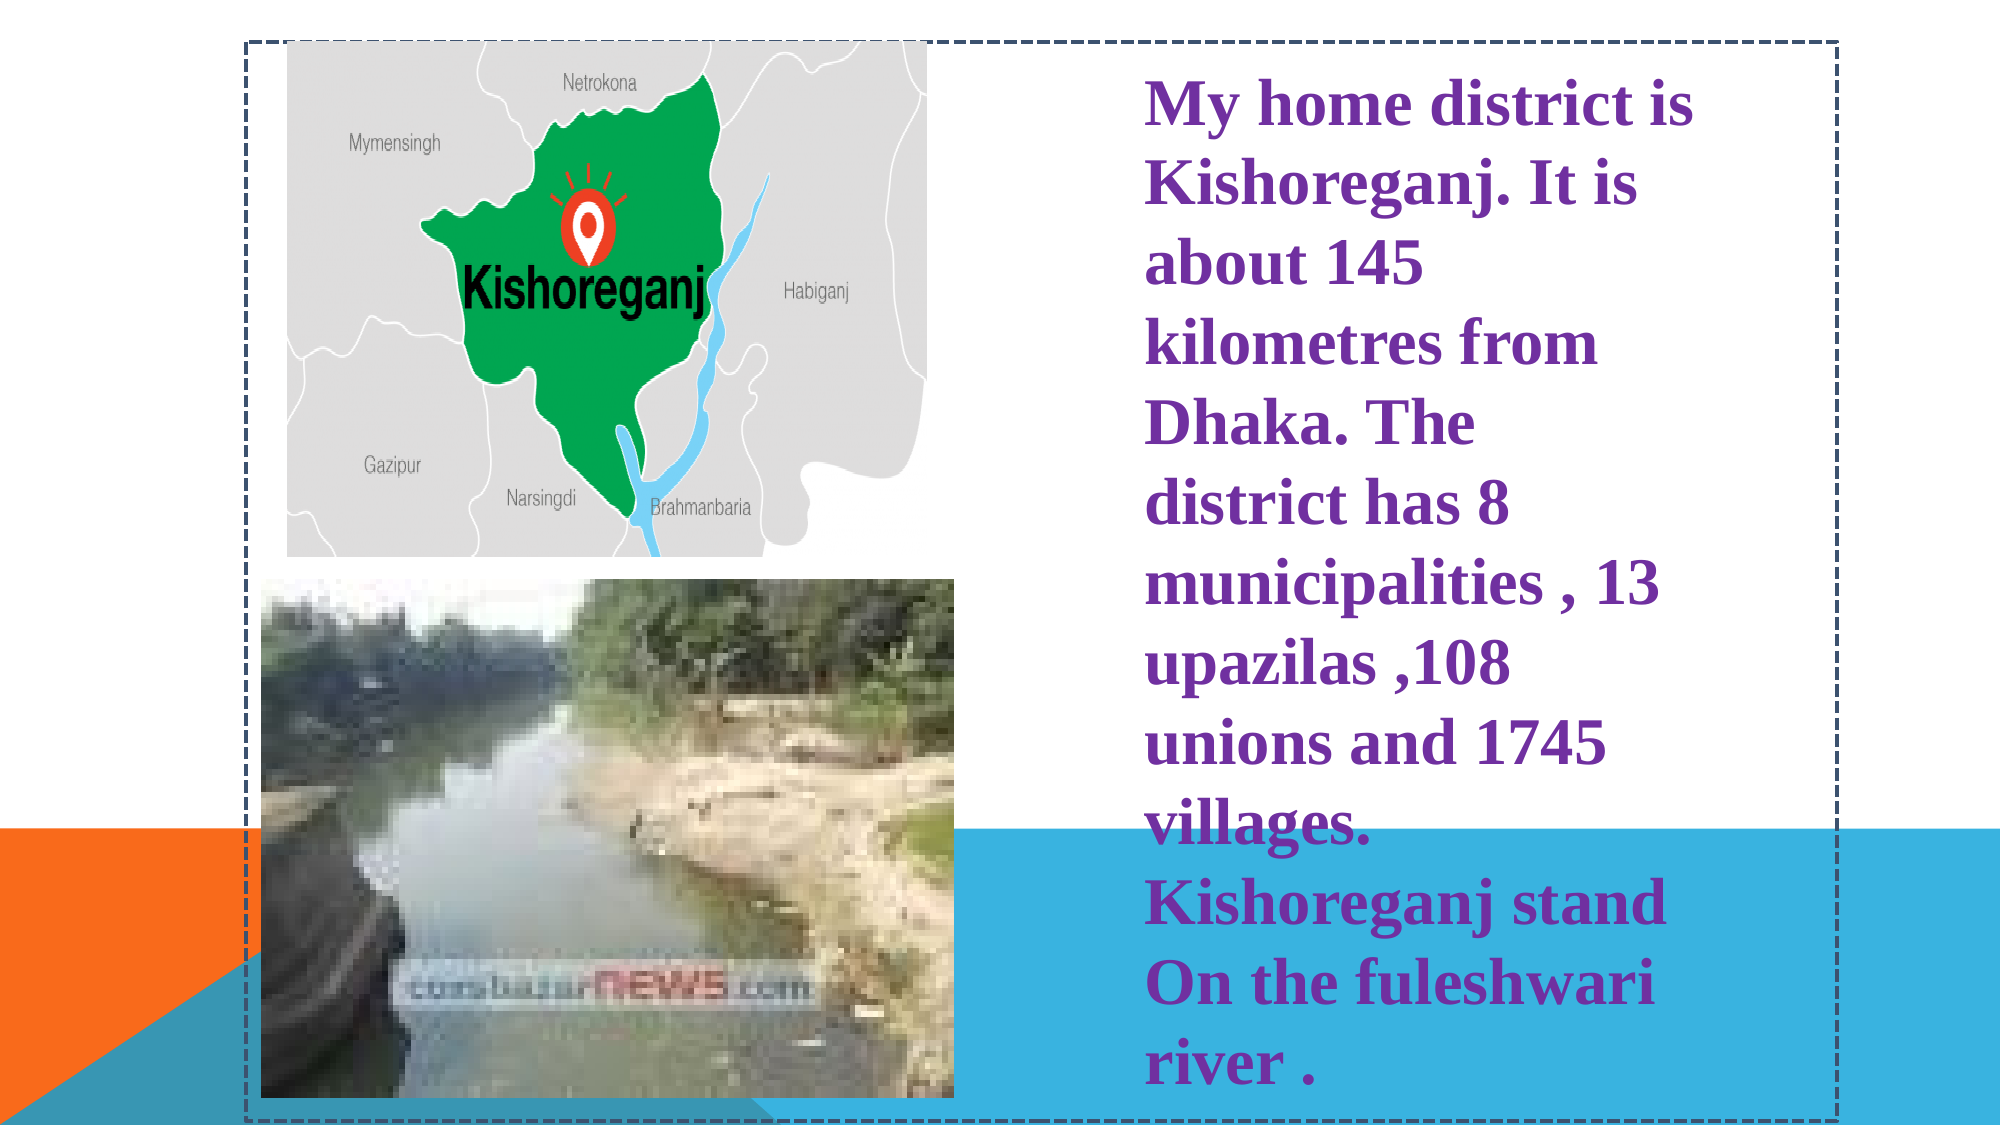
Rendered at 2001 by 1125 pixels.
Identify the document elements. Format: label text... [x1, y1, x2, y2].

text_box My home district is Kishoreganj. It is about 145 kilometres from Dhaka. The district has 8 municipalities , 13 upazilas ,108 unions and 1745 villages. Kishoreganj stand On the fuleshwari river . [1129, 50, 1713, 1106]
picture [261, 578, 954, 1099]
picture [287, 41, 928, 557]
text_box [244, 40, 1839, 1123]
